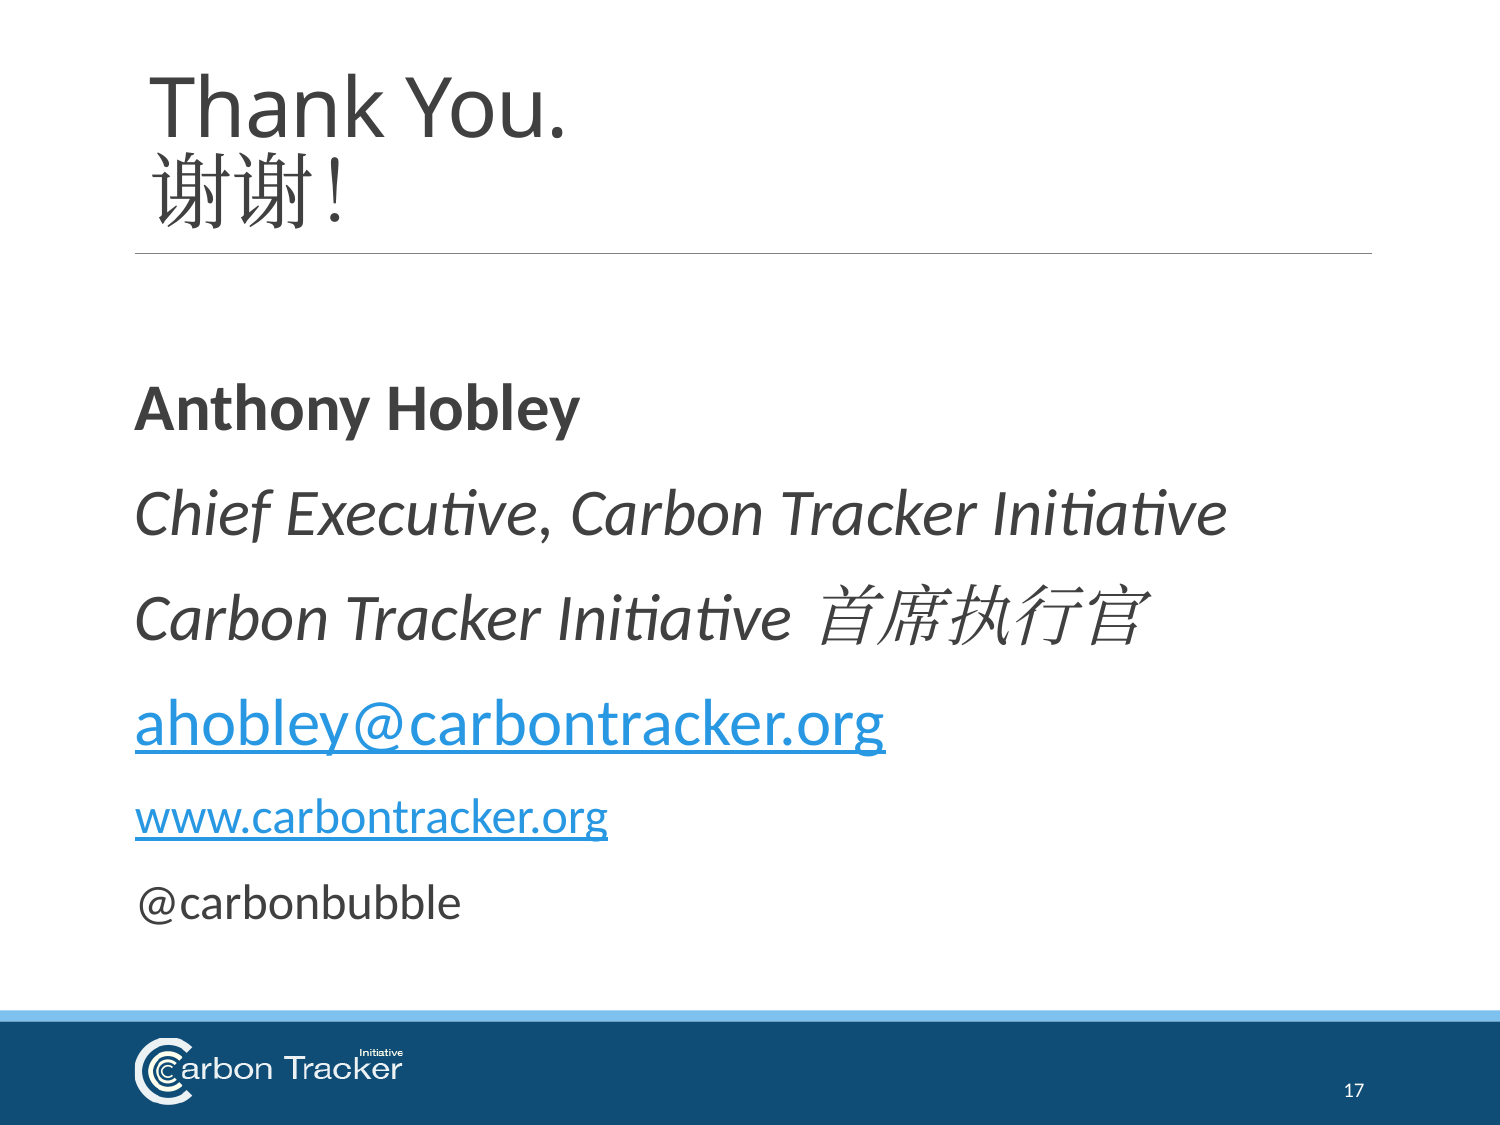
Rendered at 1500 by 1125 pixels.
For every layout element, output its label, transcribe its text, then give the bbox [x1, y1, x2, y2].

title Thank You. 谢谢！ [134, 47, 1373, 247]
list Anthony Hobley Chief Executive, Carbon Tracker Initiative Carbon Tracker Initiative首席执行官 ahobley@carbontracker.org www.carbontracker.org @carbonbubble [134, 356, 1373, 950]
slide_number 17 [1217, 1059, 1380, 1120]
